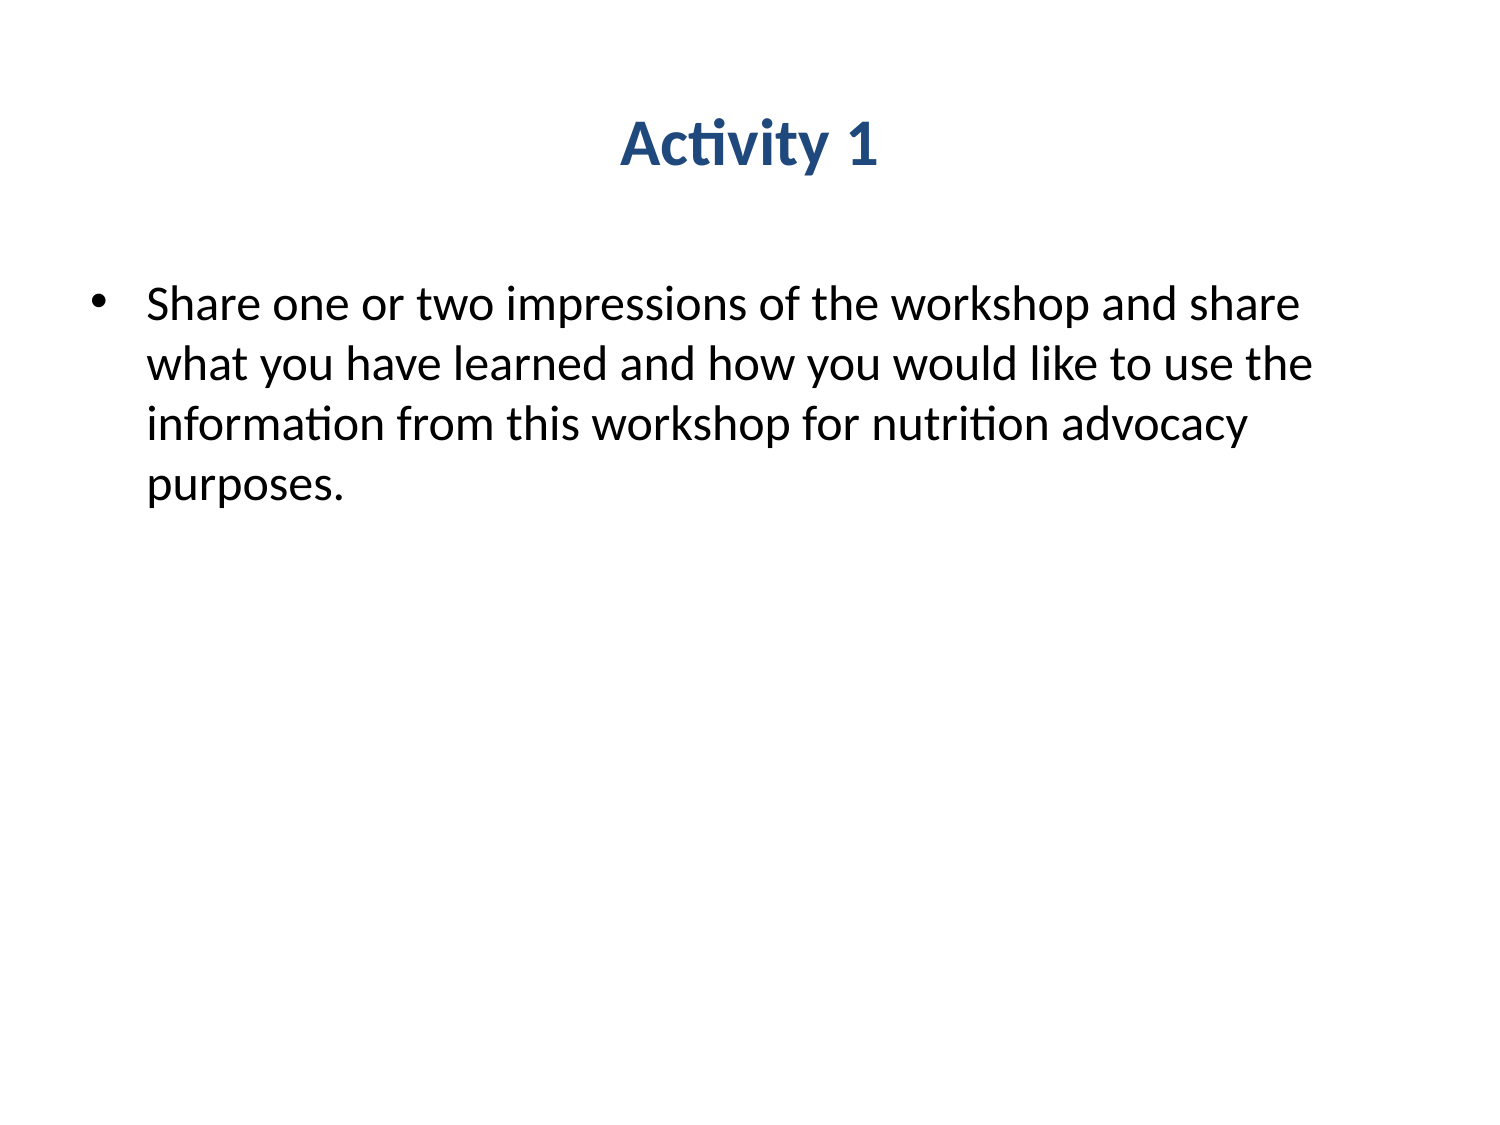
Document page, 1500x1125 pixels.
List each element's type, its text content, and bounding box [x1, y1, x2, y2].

title Activity 1 [75, 45, 1425, 233]
list Share one or two impressions of the workshop and share what you have learned and how you would like to use the information from this workshop for nutrition advocacy purposes. [75, 262, 1425, 1005]
